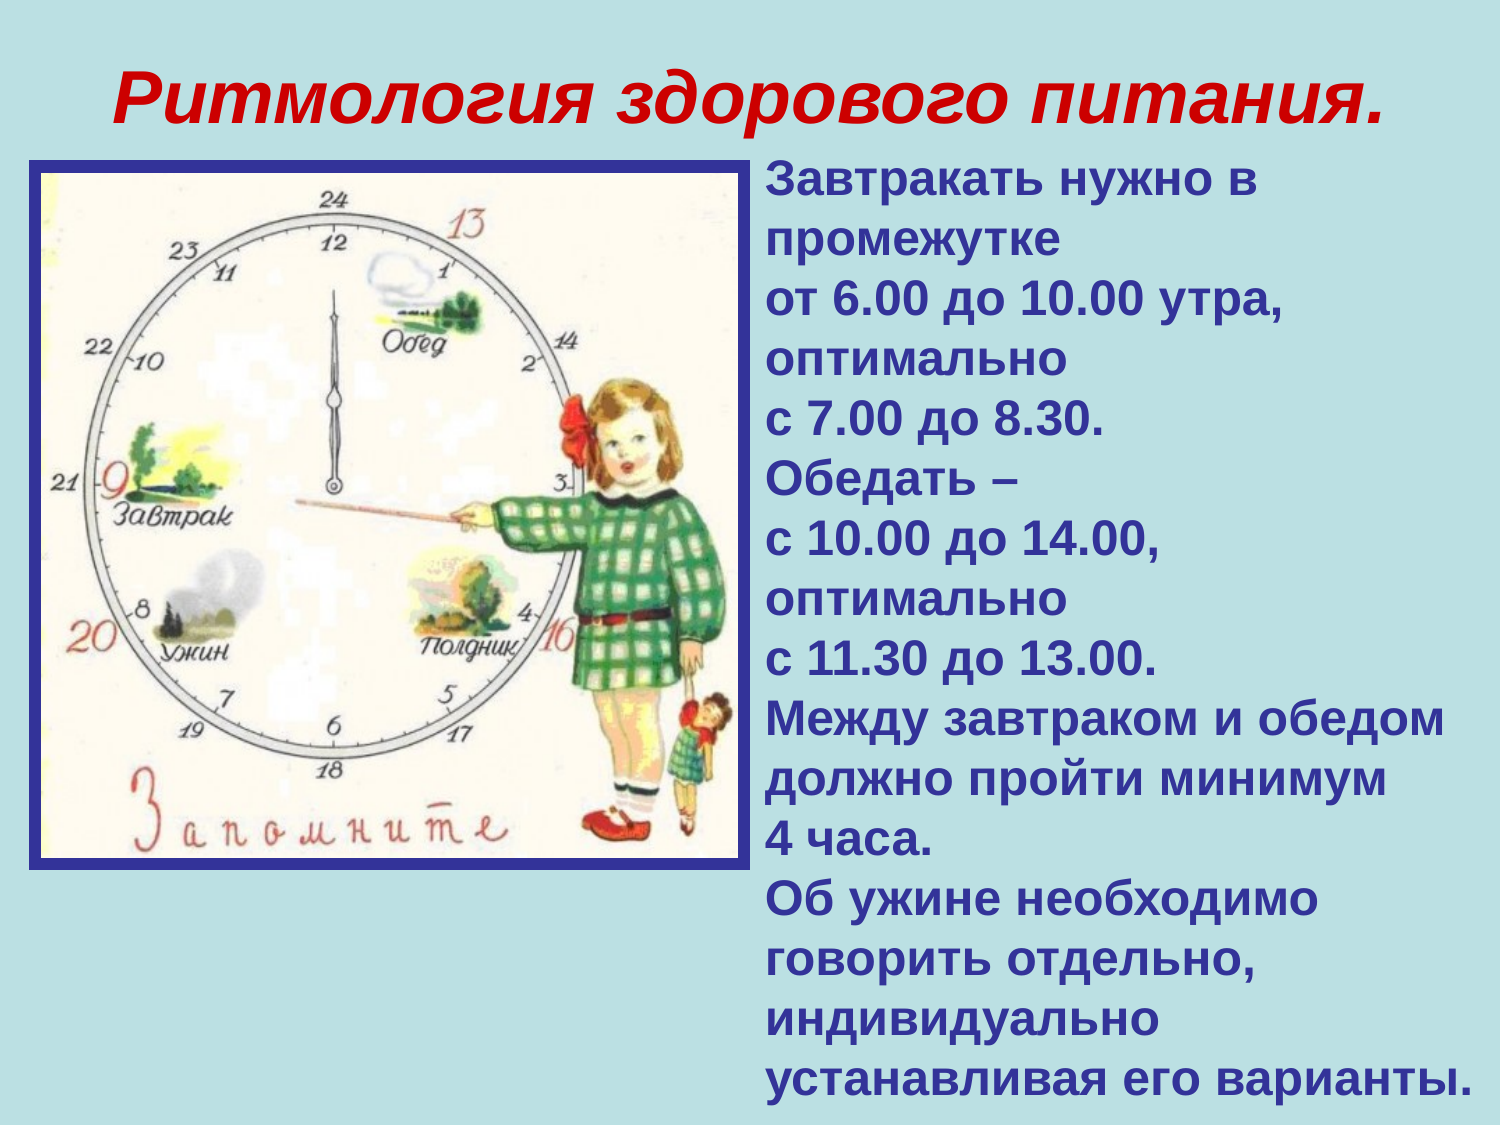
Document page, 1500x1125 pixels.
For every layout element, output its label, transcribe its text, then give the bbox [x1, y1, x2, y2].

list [40, 172, 739, 858]
text_box Завтракать нужно в промежутке от 6.00 до 10.00 утра, оптимально с 7.00 до 8.30. Обедать – с 10.00 до 14.00, оптимально с 11.30 до 13.00. Между завтраком и обедом должно пройти минимум 4 часа. Об ужине необходимо говорить отдельно, индивидуально устанавливая его варианты. [749, 138, 1500, 1114]
title Ритмология здорового питания. [74, 44, 1426, 160]
